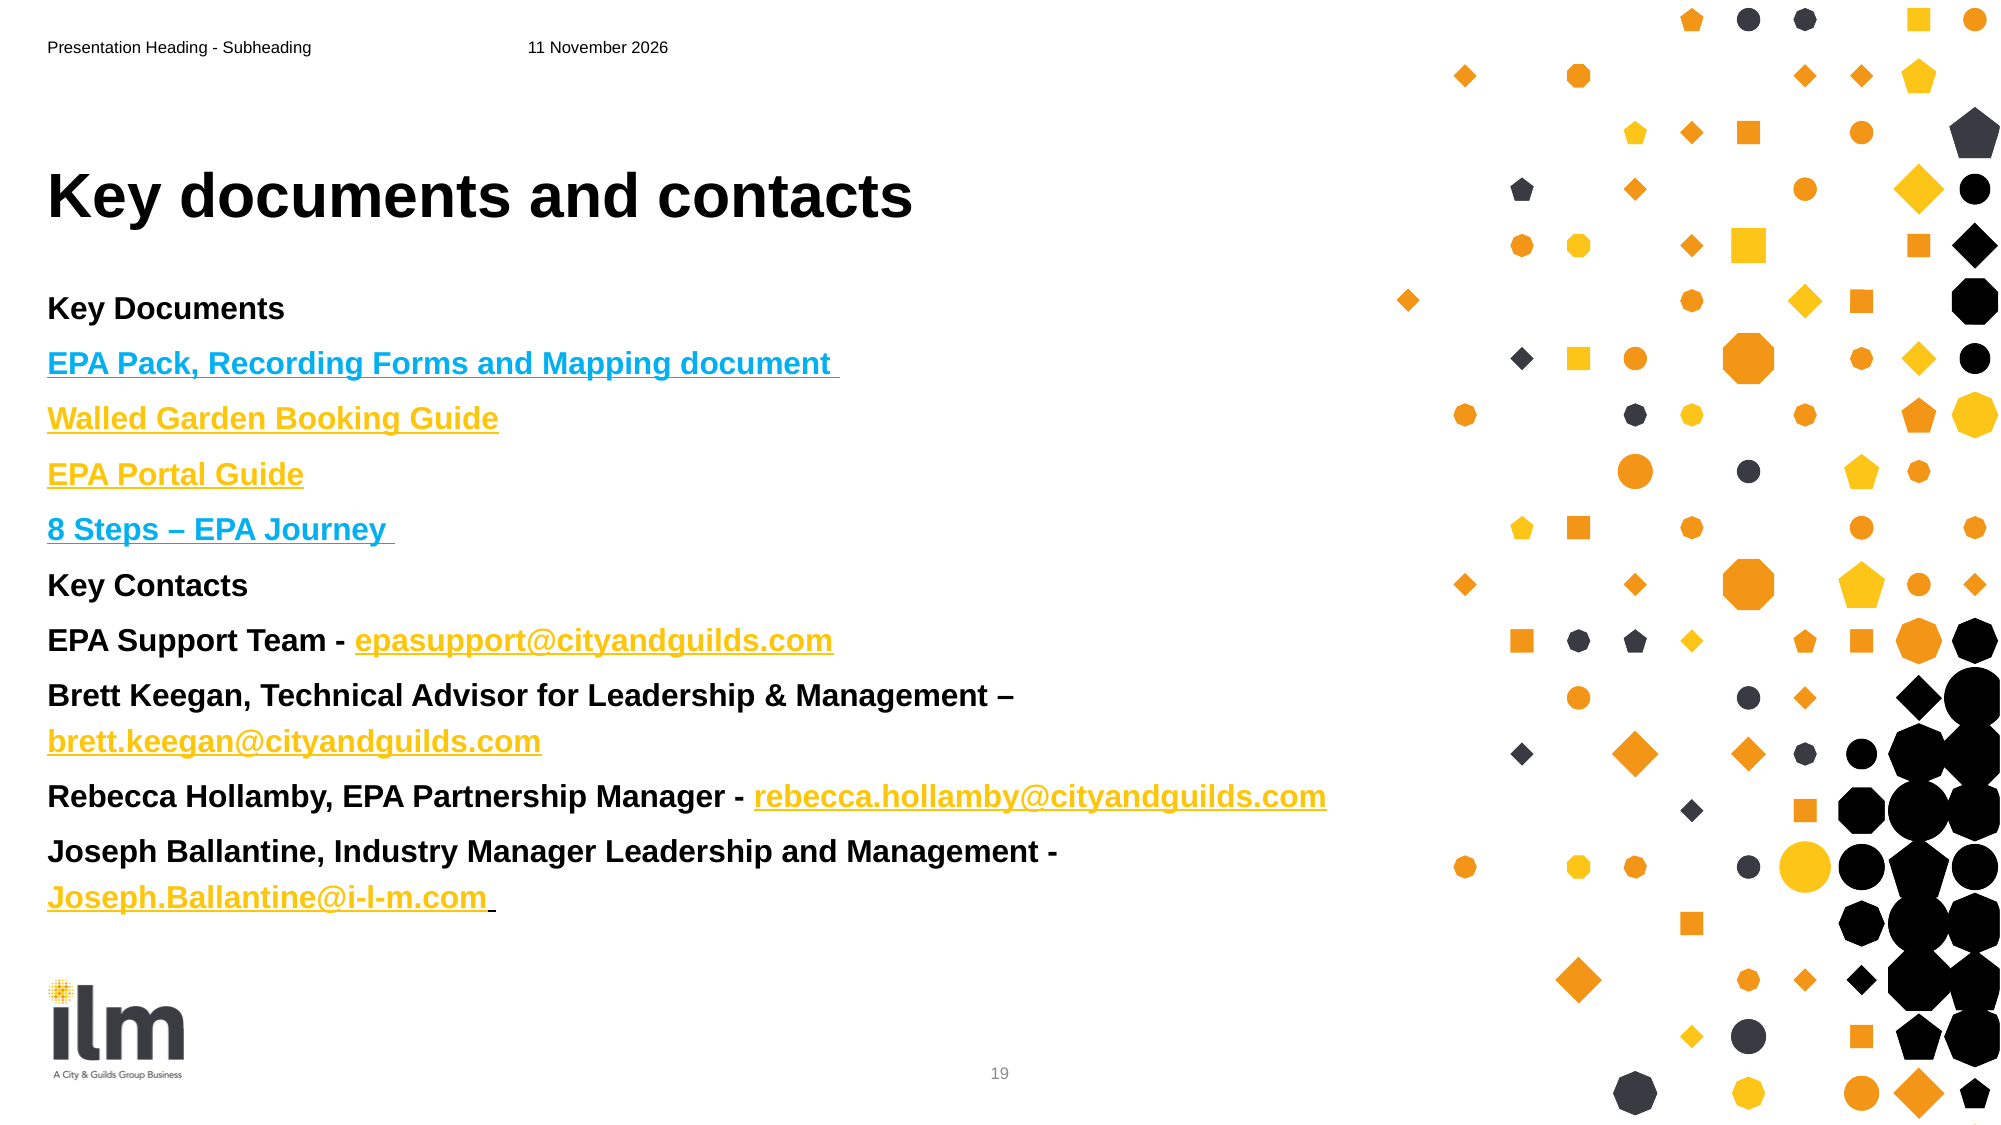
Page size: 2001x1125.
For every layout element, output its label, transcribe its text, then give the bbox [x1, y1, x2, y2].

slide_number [528, 35, 978, 58]
picture [1395, 0, 2000, 1125]
picture [48, 979, 184, 1082]
slide_number 19 [774, 1042, 1225, 1103]
footer Presentation Heading - Subheading [47, 35, 528, 58]
list Key Documents EPA Pack, Recording Forms and Mapping document Walled Garden Booking Guide EPA Portal Guide 8 Steps – EPA Journey Key Contacts EPA Support Team - epasupport@cityandguilds.com Brett Keegan, Technical Advisor for Leadership & Management – brett.keegan@cityandguilds.com Rebecca Hollamby, EPA Partnership Manager - rebecca.hollamby@cityandguilds.com Joseph Ballantine, Industry Manager Leadership and Management - Joseph.Ballantine@i-l-m.com [47, 280, 1341, 962]
title Key documents and contacts [47, 163, 1534, 281]
